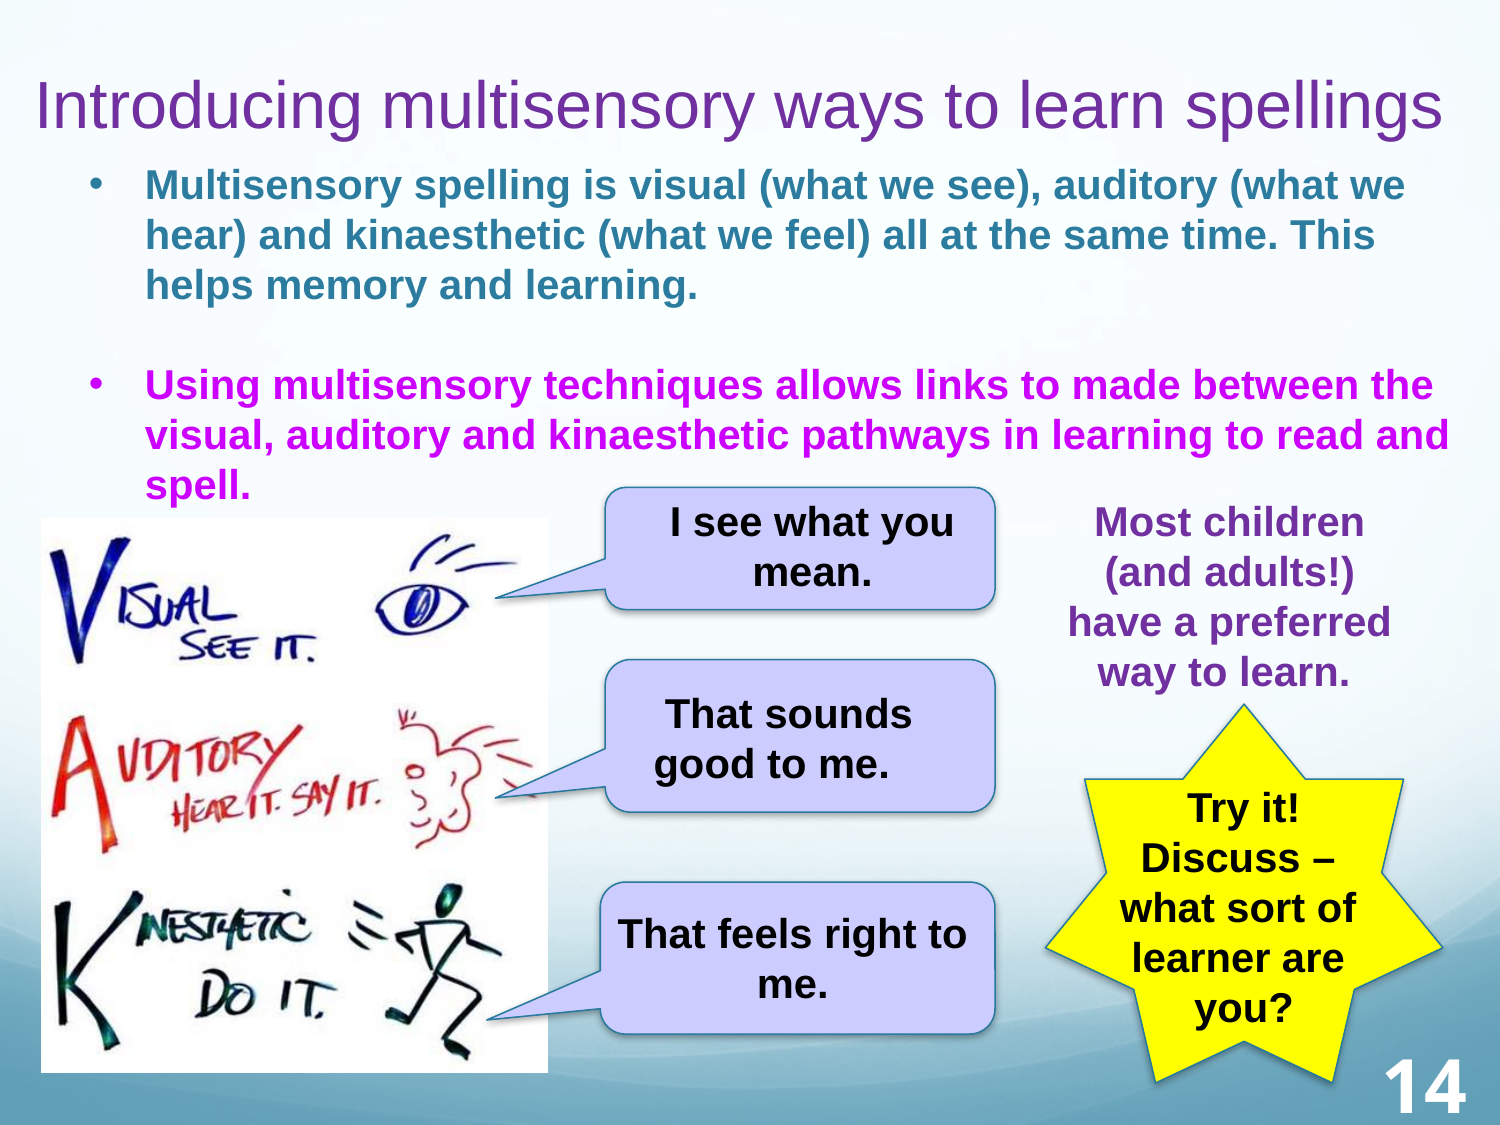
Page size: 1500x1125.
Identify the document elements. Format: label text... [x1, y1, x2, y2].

text_box [600, 881, 996, 1035]
text_box Multisensory spelling is visual (what we see), auditory (what we hear) and kinaesthetic (what we feel) all at the same time. This helps memory and learning. Using multisensory techniques allows links to made between the visual, auditory and kinaesthetic pathways in learning to read and spell. [73, 150, 1471, 516]
text_box That feels right to me. [600, 899, 986, 1015]
text_box [553, 768, 558, 793]
text_box Try it! Discuss – what sort of learner are you? [1034, 773, 1454, 1039]
text_box [553, 516, 996, 611]
text_box [553, 902, 600, 1015]
text_box Introducing multisensory ways to learn spellings [9, 54, 1471, 150]
picture [0, 0, 1500, 1125]
text_box [1144, 1039, 1344, 1084]
text_box [605, 658, 996, 813]
slide_number 14 [1319, 1059, 1483, 1120]
text_box I see what you mean. [639, 516, 986, 602]
text_box That sounds good to me. [558, 679, 986, 795]
text_box Most children (and adults!) have a preferred way to learn. [1045, 486, 1415, 702]
text_box [1186, 703, 1302, 773]
